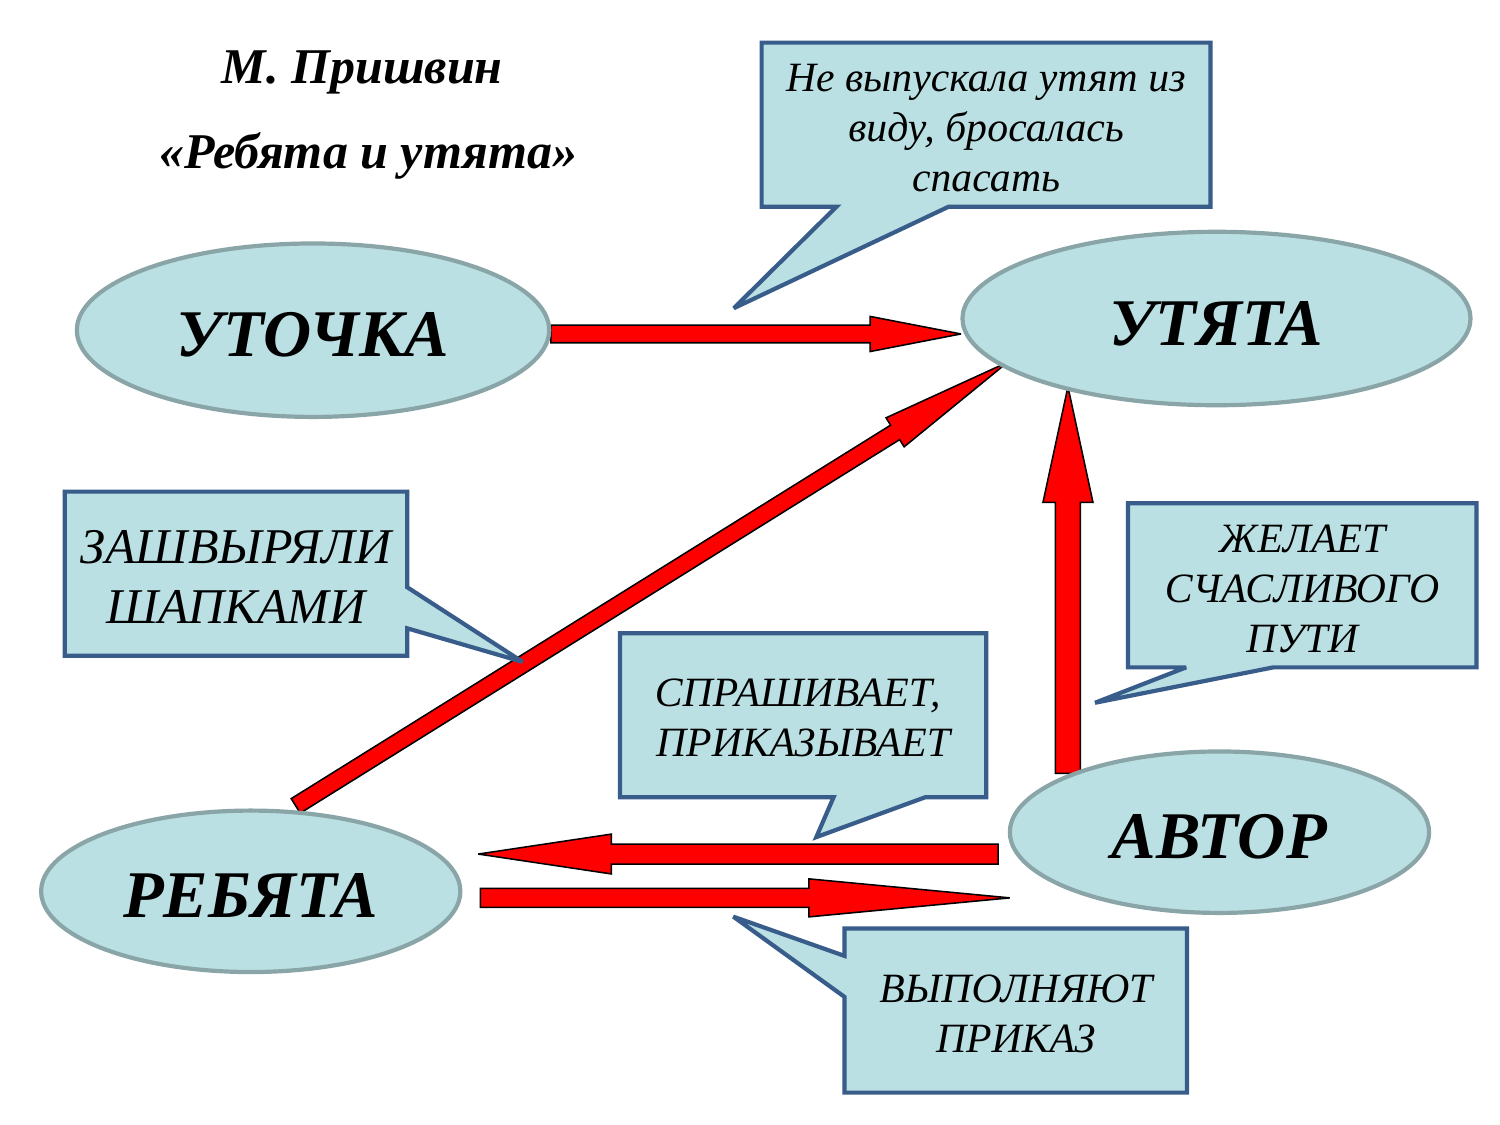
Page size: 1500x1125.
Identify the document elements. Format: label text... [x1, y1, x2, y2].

text_box [291, 366, 1001, 811]
text_box УТОЧКА [74, 241, 552, 420]
text_box ВЫПОЛНЯЮТ ПРИКАЗ [733, 916, 1188, 1093]
text_box [1042, 391, 1093, 774]
text_box РЕБЯТА [39, 808, 463, 975]
text_box [478, 834, 999, 874]
text_box Не выпускала утят из виду, бросалась спасать [733, 42, 1211, 309]
text_box [550, 316, 961, 352]
text_box М. Пришвин «Ребята и утята» [5, 26, 732, 186]
text_box ЗАШВЫРЯЛИ ШАПКАМИ [64, 491, 523, 662]
text_box ЖЕЛАЕТ СЧАСЛИВОГО ПУТИ [1095, 503, 1477, 703]
text_box СПРАШИВАЕТ, ПРИКАЗЫВАЕТ [620, 633, 987, 838]
text_box АВТОР [1007, 749, 1432, 916]
text_box [480, 878, 1010, 917]
text_box УТЯТА [960, 229, 1473, 408]
